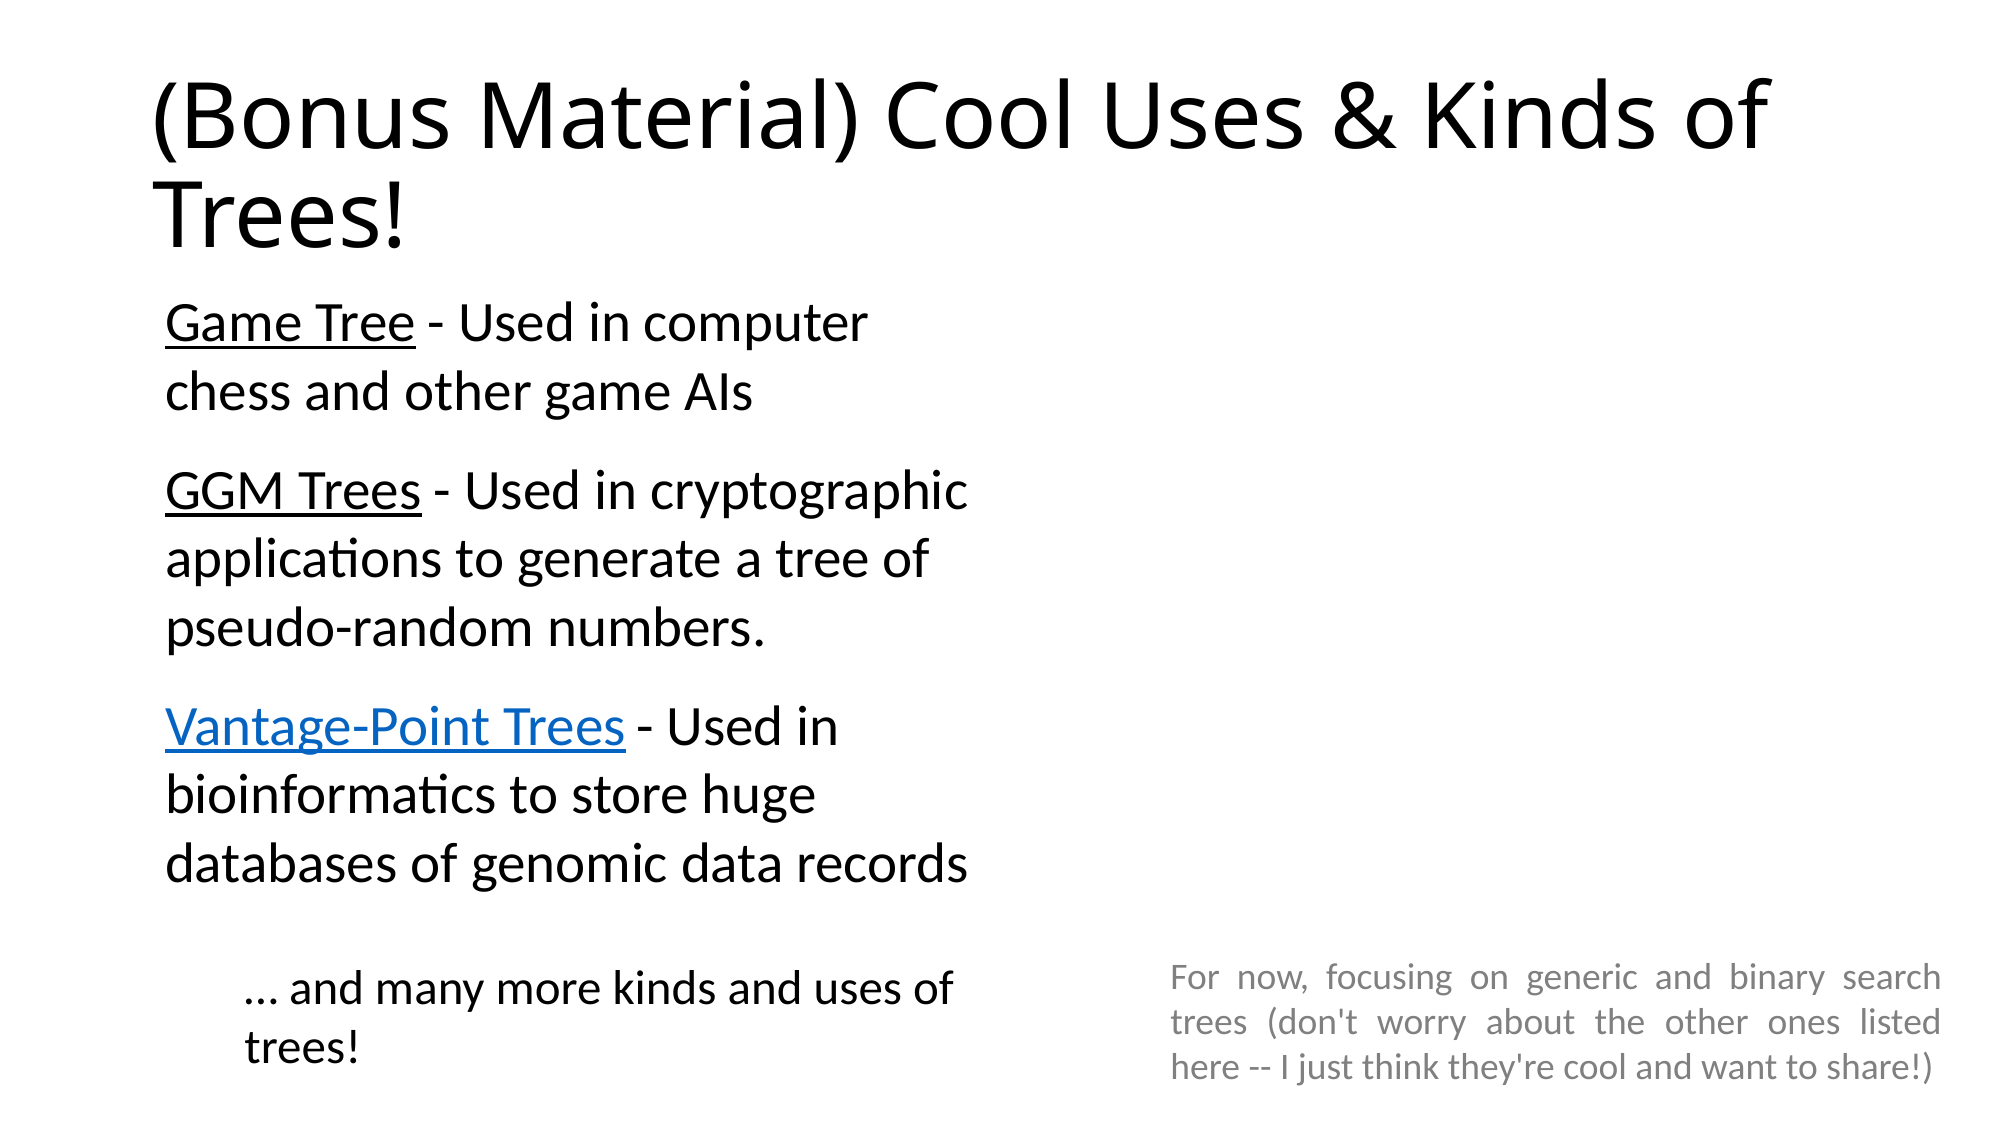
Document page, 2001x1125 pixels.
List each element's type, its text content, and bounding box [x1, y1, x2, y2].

title (Bonus Material) Cool Uses & Kinds of Trees! [137, 59, 1863, 278]
text_box For now, focusing on generic and binary search trees (don't worry about the other ones listed here -- I just think they're cool and want to share!) [1155, 944, 1958, 1094]
list Game Tree - Used in computer chess and other game AIs GGM Trees - Used in cryptographic applications to generate a tree of pseudo-random numbers. Vantage-Point Trees - Used in bioinformatics to store huge databases of genomic data records … and many more kinds and uses of trees! [150, 277, 1000, 1091]
